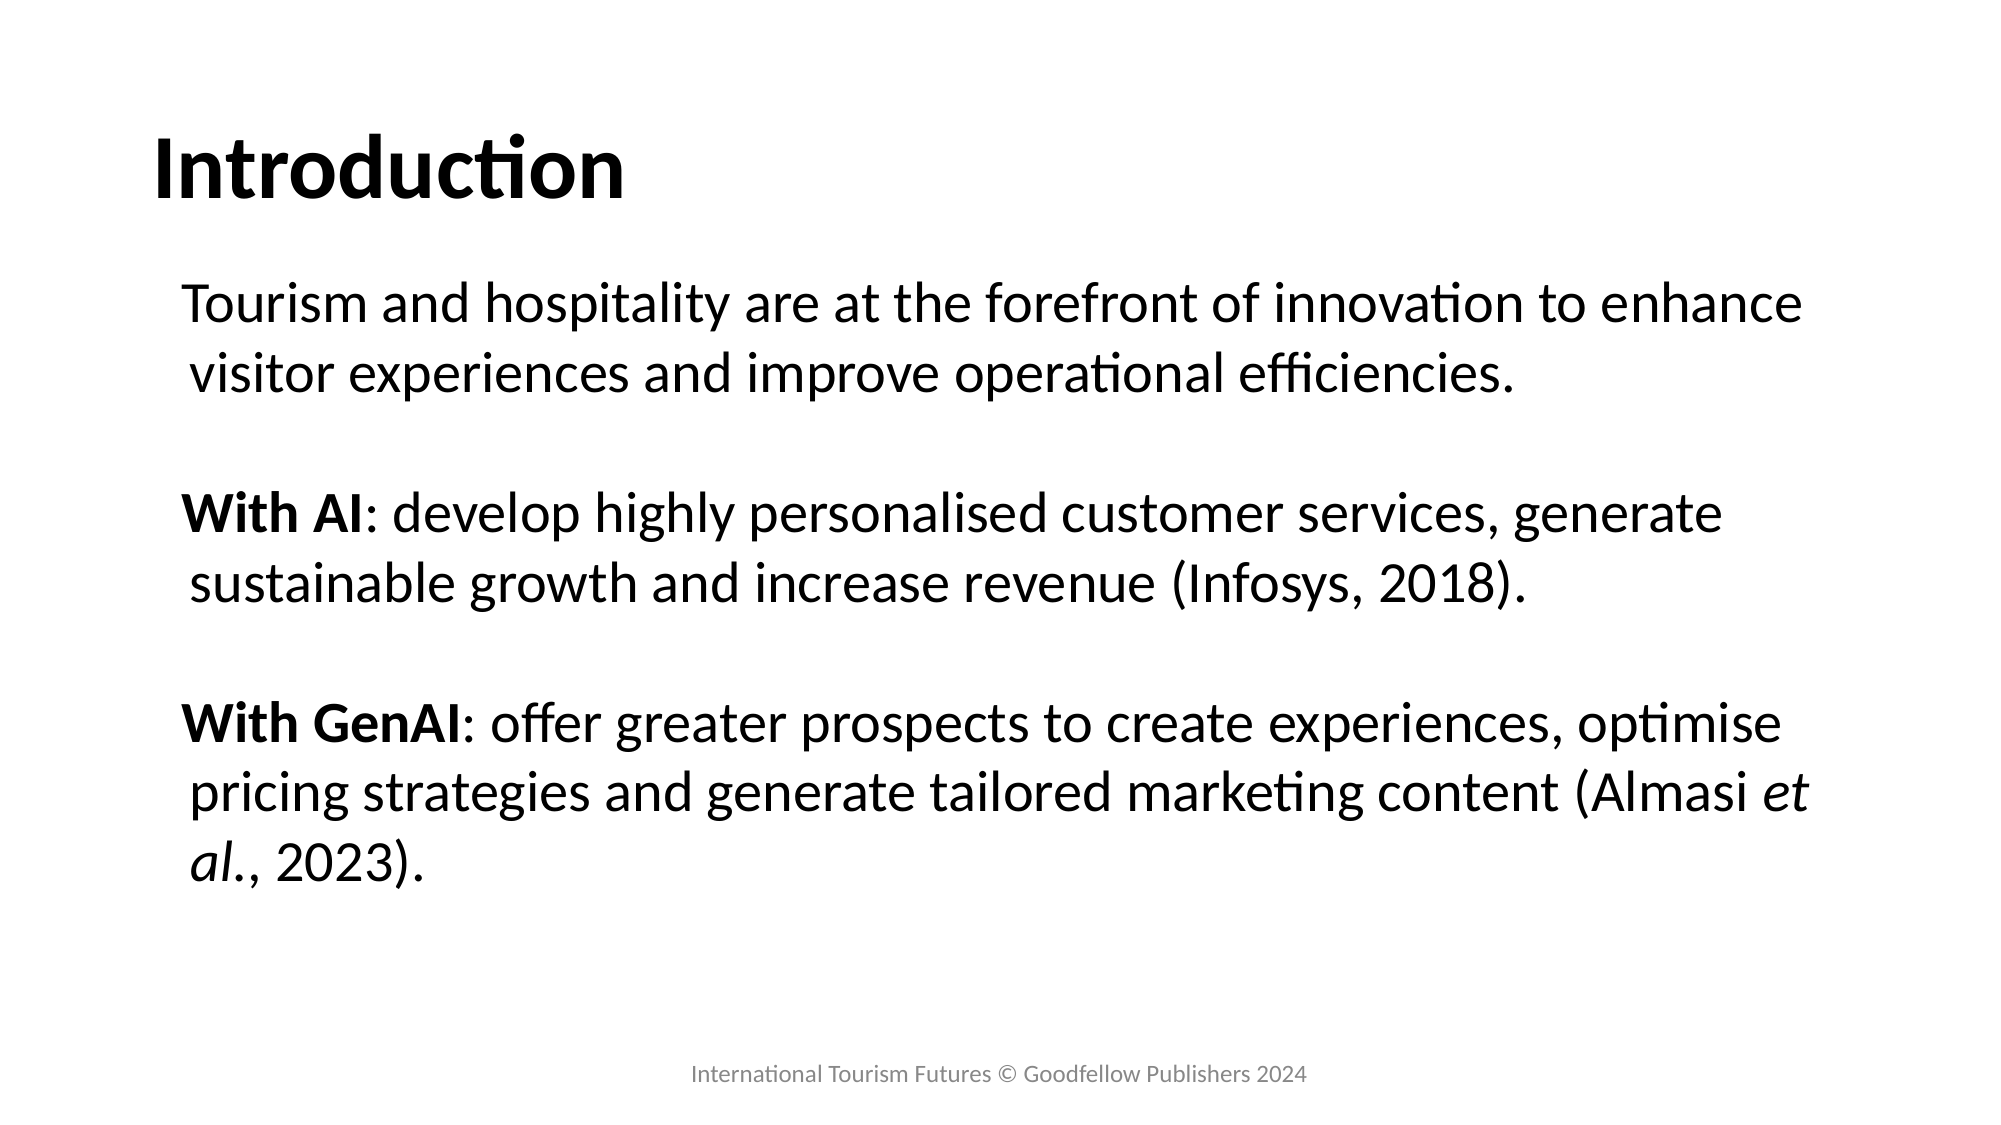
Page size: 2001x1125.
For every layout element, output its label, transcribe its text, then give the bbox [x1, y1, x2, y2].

list Tourism and hospitality are at the forefront of innovation to enhance visitor experiences and improve operational efficiencies. With AI: develop highly personalised customer services, generate sustainable growth and increase revenue (Infosys, 2018). With GenAI: offer greater prospects to create experiences, optimise pricing strategies and generate tailored marketing content (Almasi et al., 2023). [137, 257, 1863, 1014]
footer International Tourism Futures © Goodfellow Publishers 2024 [662, 1042, 1338, 1103]
title Introduction [137, 59, 1863, 257]
